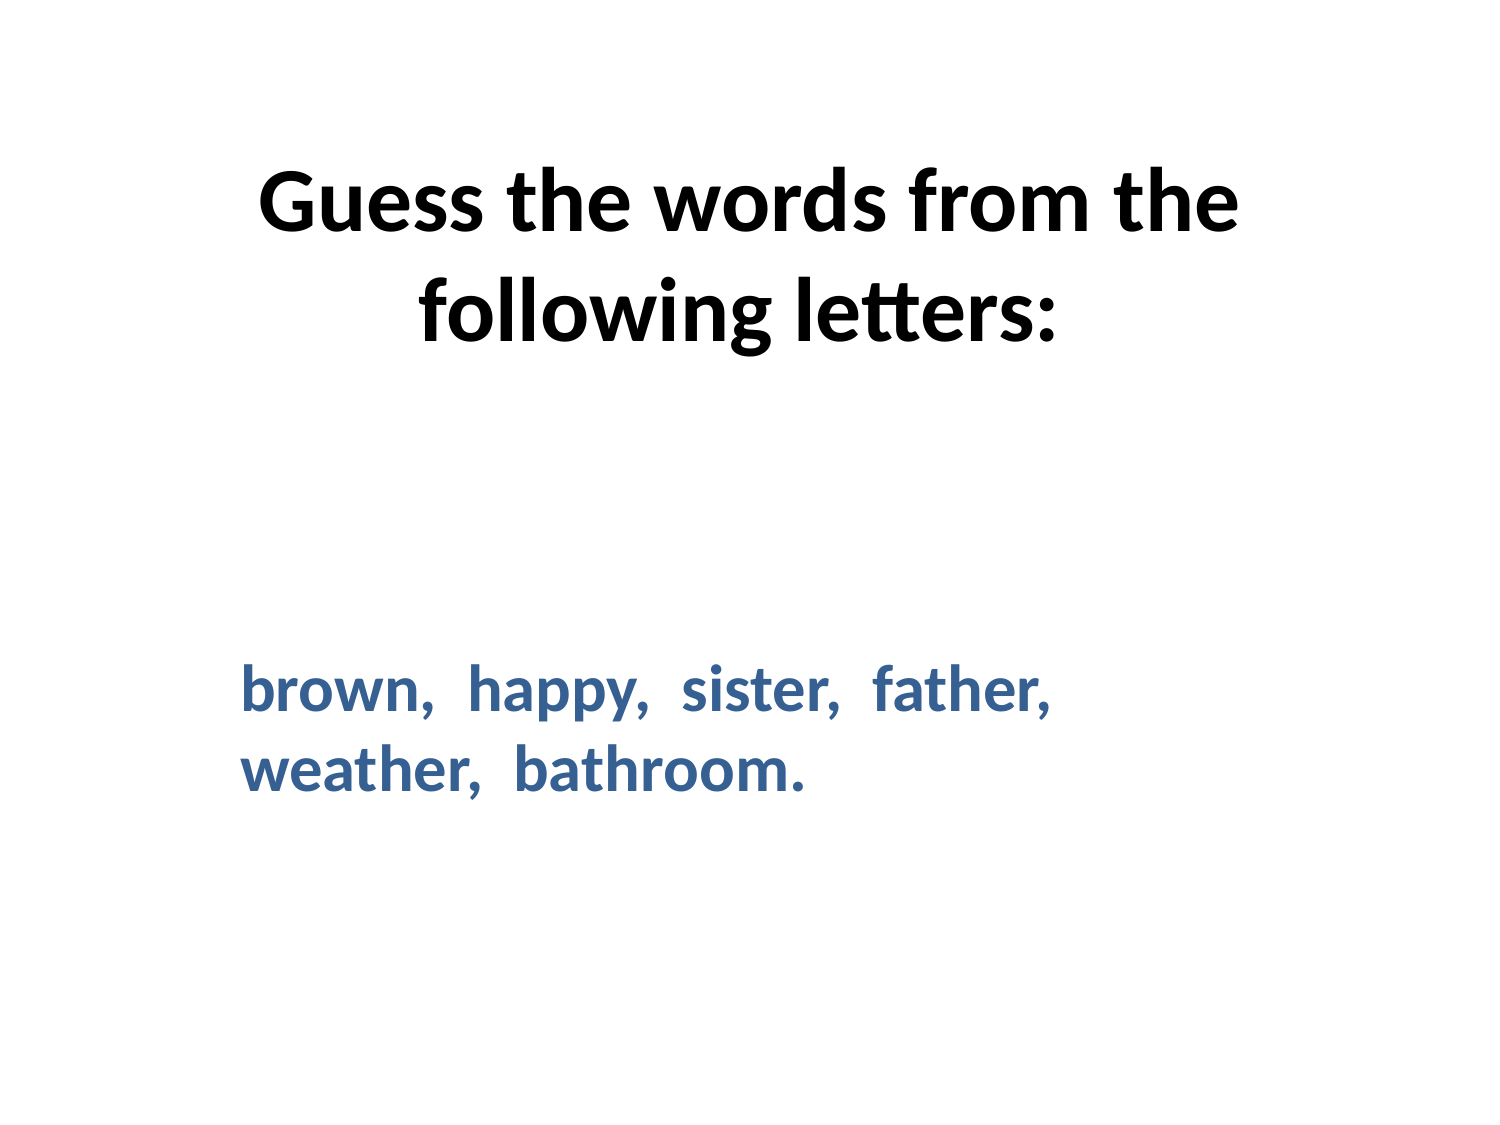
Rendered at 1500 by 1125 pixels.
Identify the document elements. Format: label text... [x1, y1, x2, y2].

subtitle brown, happy, sister, father, weather, bathroom. [225, 637, 1275, 925]
title Guess the words from the following letters: [112, 54, 1388, 445]
